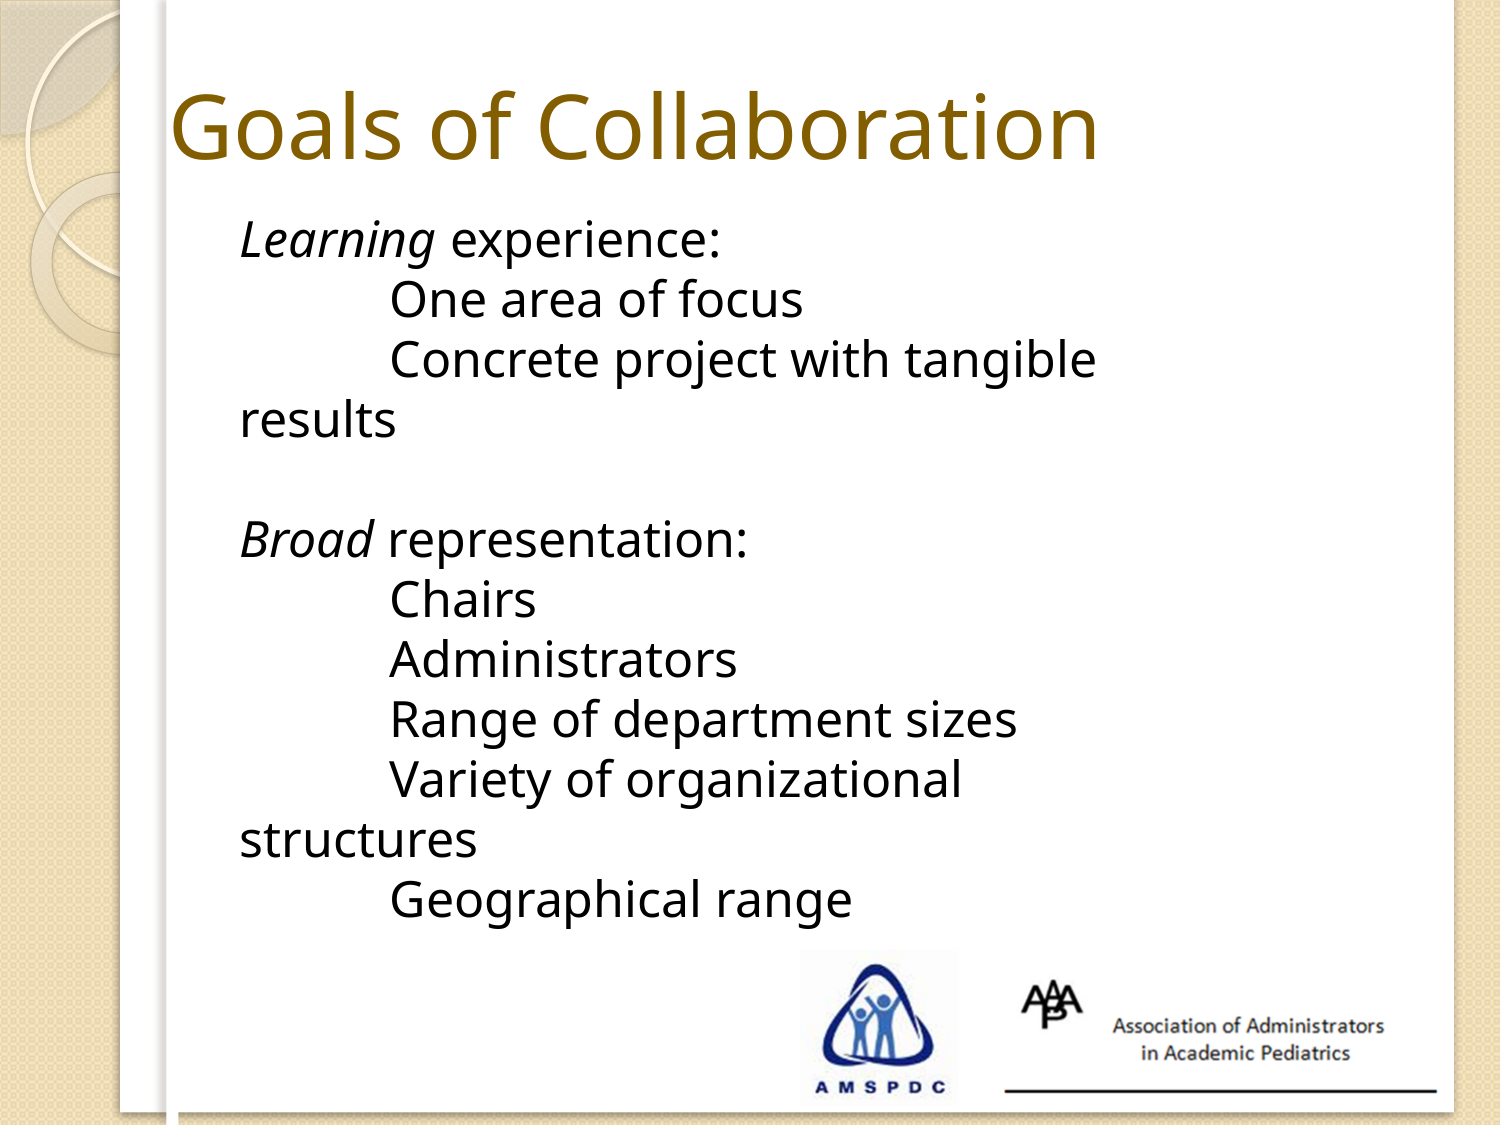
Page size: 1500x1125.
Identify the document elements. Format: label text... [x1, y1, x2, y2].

picture [800, 949, 959, 1107]
text_box Goals of Collaboration [153, 62, 1117, 185]
text_box Learning experience: One area of focus Concrete project with tangible results Broad representation: Chairs Administrators Range of department sizes Variety of organizational structures Geographical range [225, 199, 1225, 935]
picture [975, 974, 1448, 1100]
